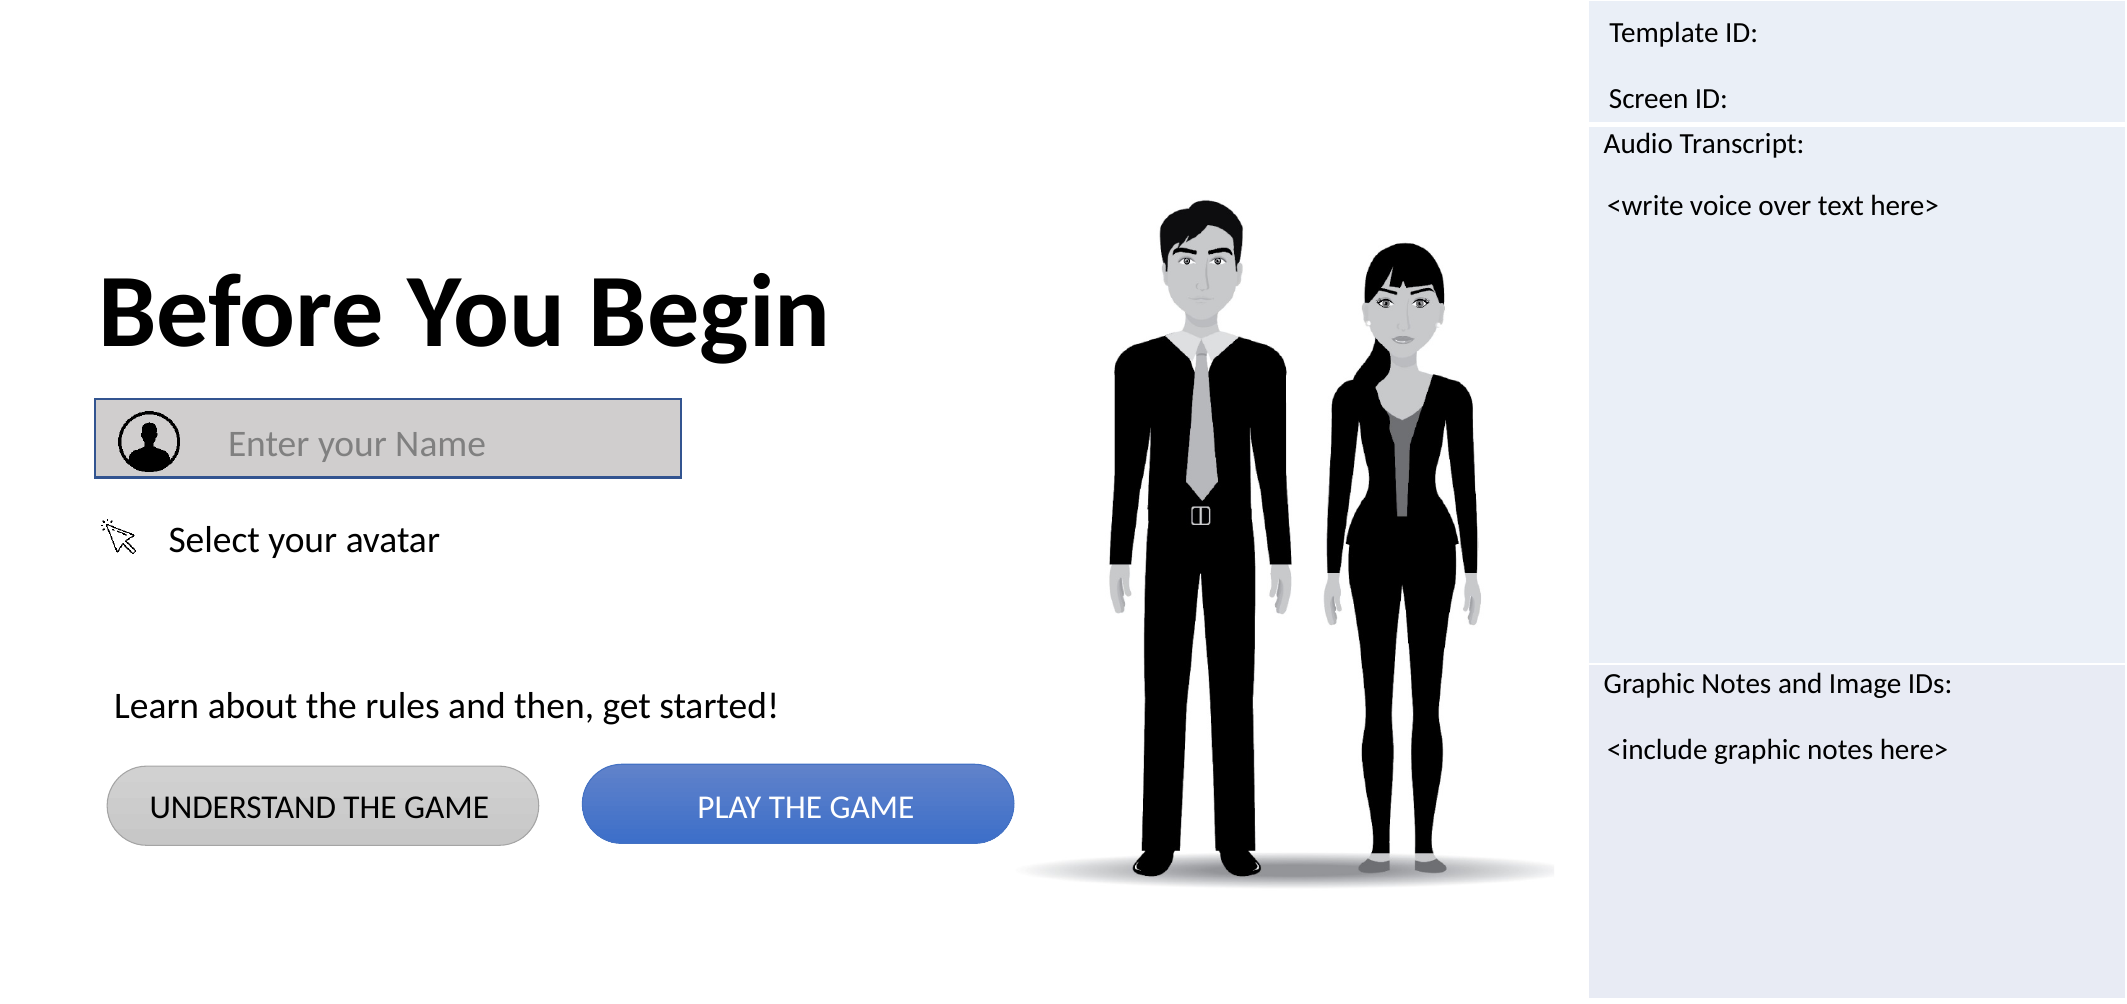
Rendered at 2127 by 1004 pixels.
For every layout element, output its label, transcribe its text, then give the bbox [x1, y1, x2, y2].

text_box Select your avatar [153, 508, 456, 568]
picture [98, 516, 139, 557]
text_box <include graphic notes here> [1592, 722, 2126, 773]
text_box [106, 765, 540, 846]
text_box <write voice over text here> [1592, 178, 2126, 229]
picture [1013, 168, 1555, 905]
text_box [94, 398, 682, 479]
text_box UNDERSTAND THE GAME [134, 777, 505, 833]
text_box Enter your Name [213, 411, 502, 472]
text_box Before You Begin [83, 234, 847, 375]
text_box [581, 763, 1013, 844]
picture [118, 411, 180, 472]
text_box Learn about the rules and then, get started! [99, 673, 796, 734]
text_box PLAY THE GAME [682, 777, 930, 833]
